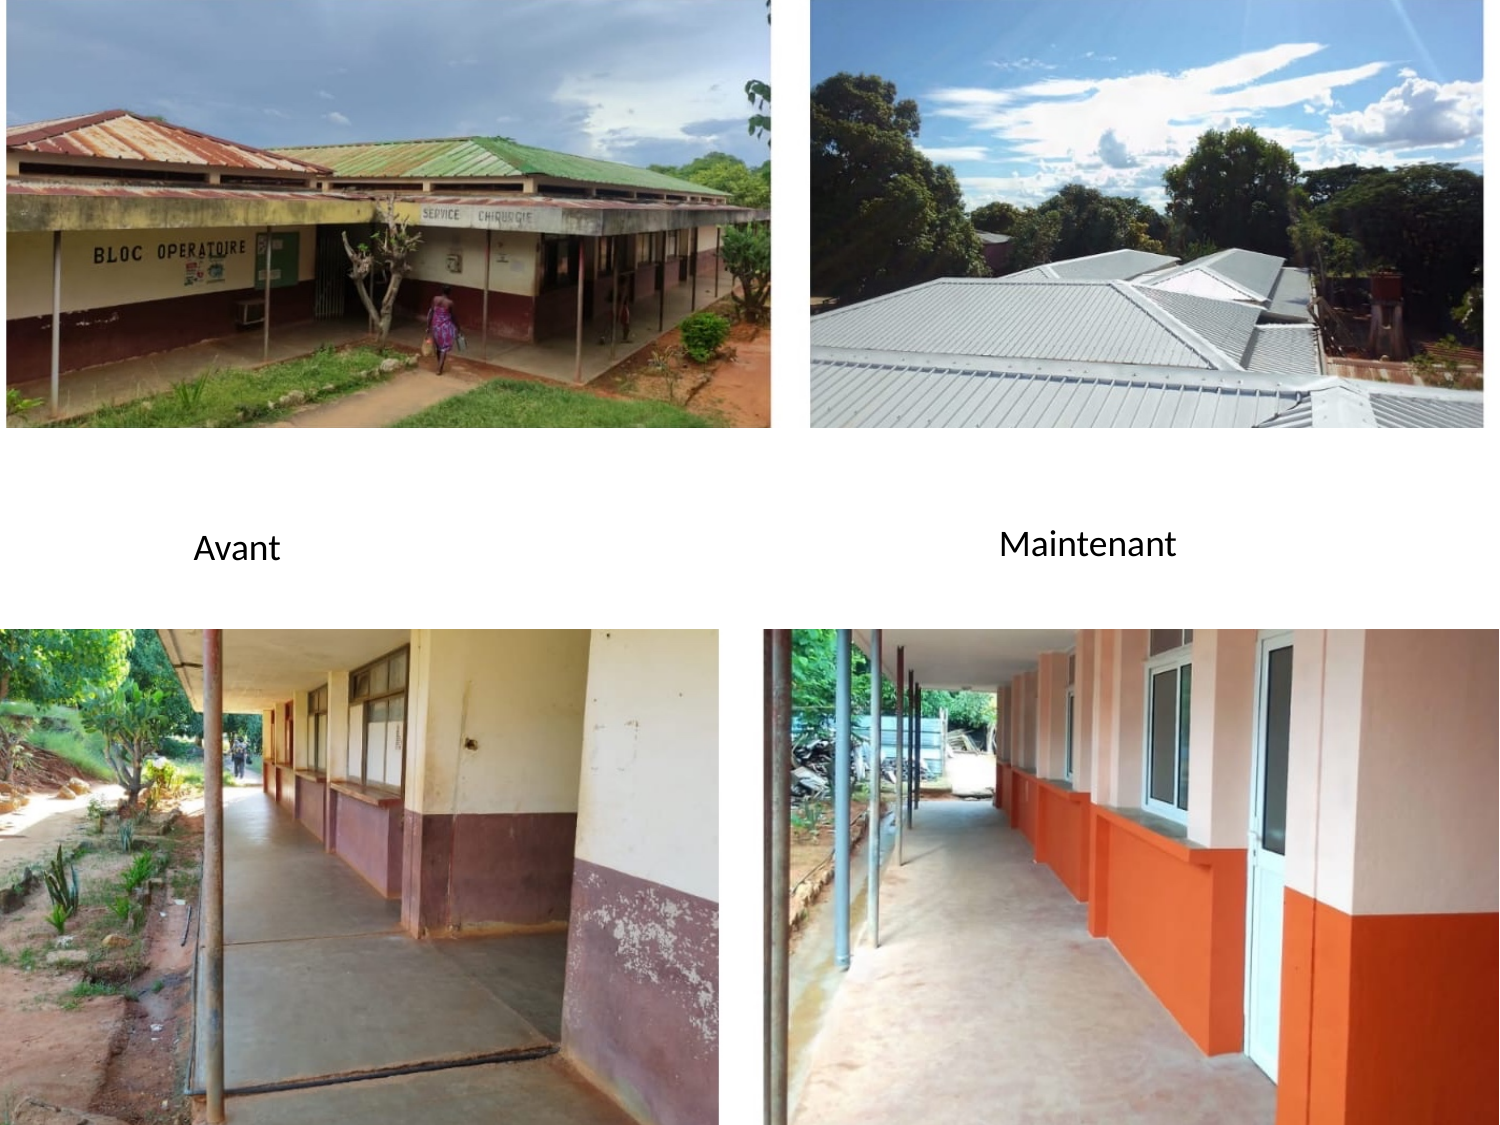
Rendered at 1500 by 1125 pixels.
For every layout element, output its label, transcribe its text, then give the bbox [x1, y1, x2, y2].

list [0, 0, 1495, 428]
picture [0, 629, 1499, 1125]
text_box Maintenant [984, 511, 1193, 572]
text_box Avant [178, 515, 296, 575]
